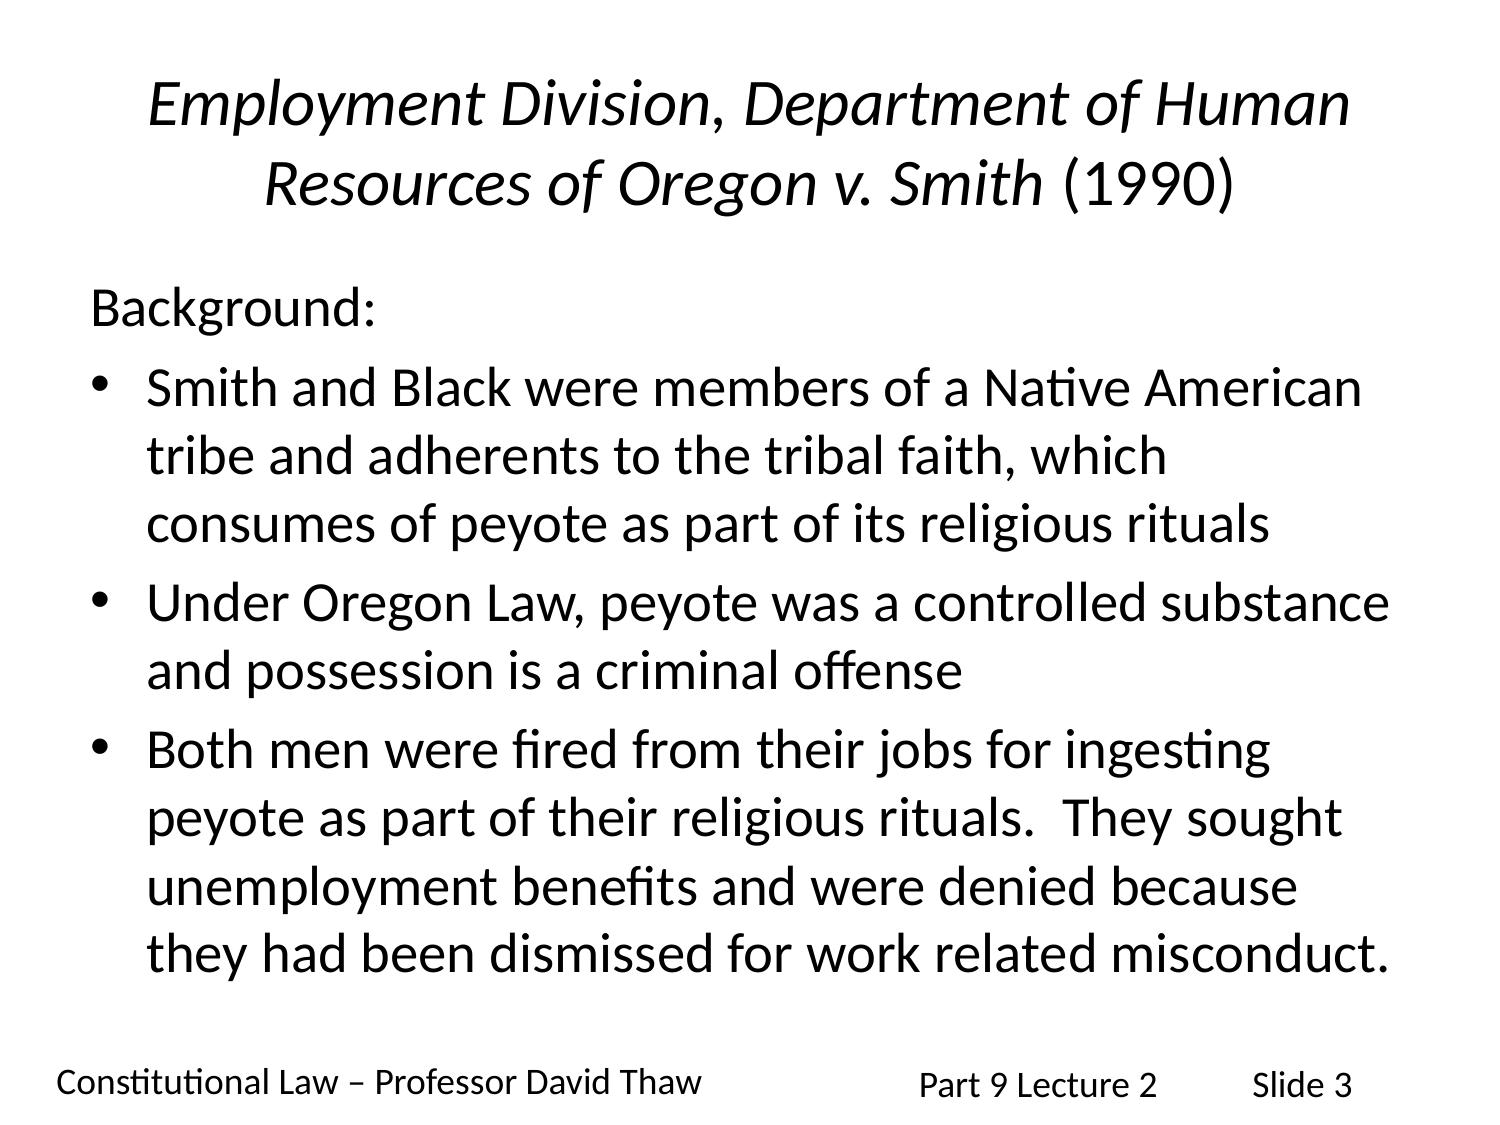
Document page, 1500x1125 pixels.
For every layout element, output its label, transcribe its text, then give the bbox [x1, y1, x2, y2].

title Employment Division, Department of Human Resources of Oregon v. Smith (1990) [75, 45, 1425, 233]
list Background: Smith and Black were members of a Native American tribe and adherents to the tribal faith, which consumes of peyote as part of its religious rituals Under Oregon Law, peyote was a controlled substance and possession is a criminal offense Both men were fired from their jobs for ingesting peyote as part of their religious rituals. They sought unemployment benefits and were denied because they had been dismissed for work related misconduct. [75, 262, 1425, 1005]
